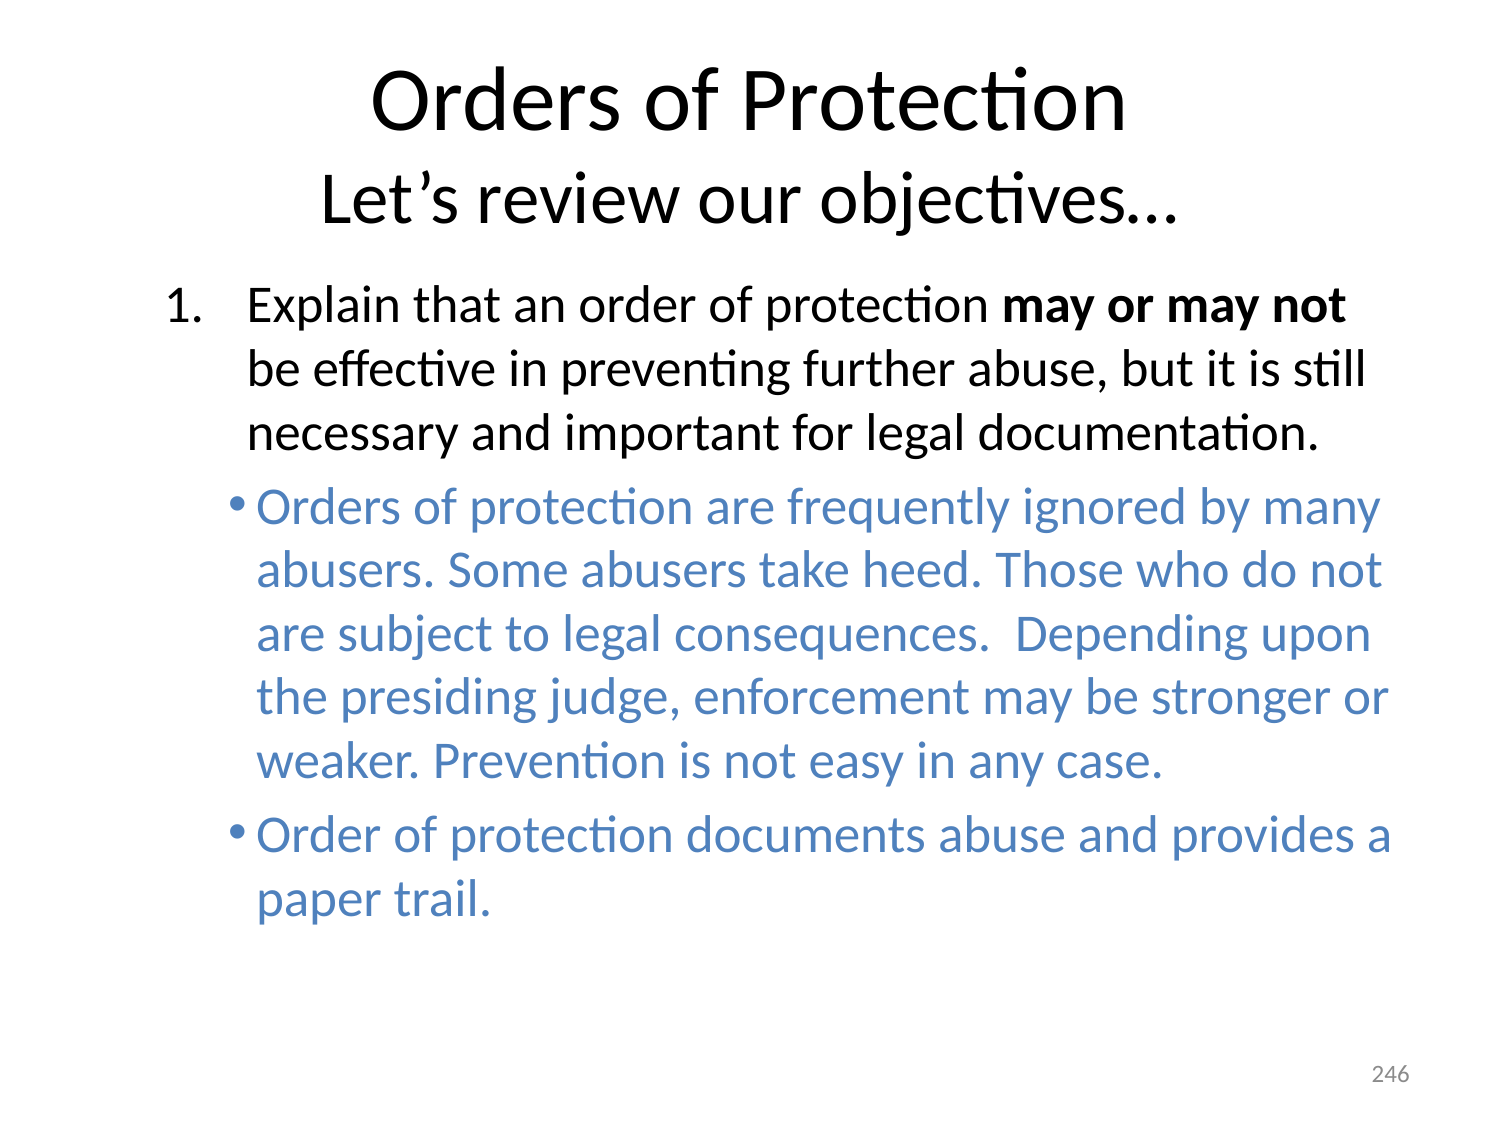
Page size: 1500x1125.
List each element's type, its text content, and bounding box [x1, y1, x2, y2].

title Orders of Protection Let’s review our objectives… [75, 45, 1425, 233]
list Explain that an order of protection may or may not be effective in preventing further abuse, but it is still necessary and important for legal documentation. Orders of protection are frequently ignored by many abusers. Some abusers take heed. Those who do not are subject to legal consequences. Depending upon the presiding judge, enforcement may be stronger or weaker. Prevention is not easy in any case. Order of protection documents abuse and provides a paper trail. [75, 262, 1425, 1005]
slide_number 246 [1074, 1042, 1425, 1103]
